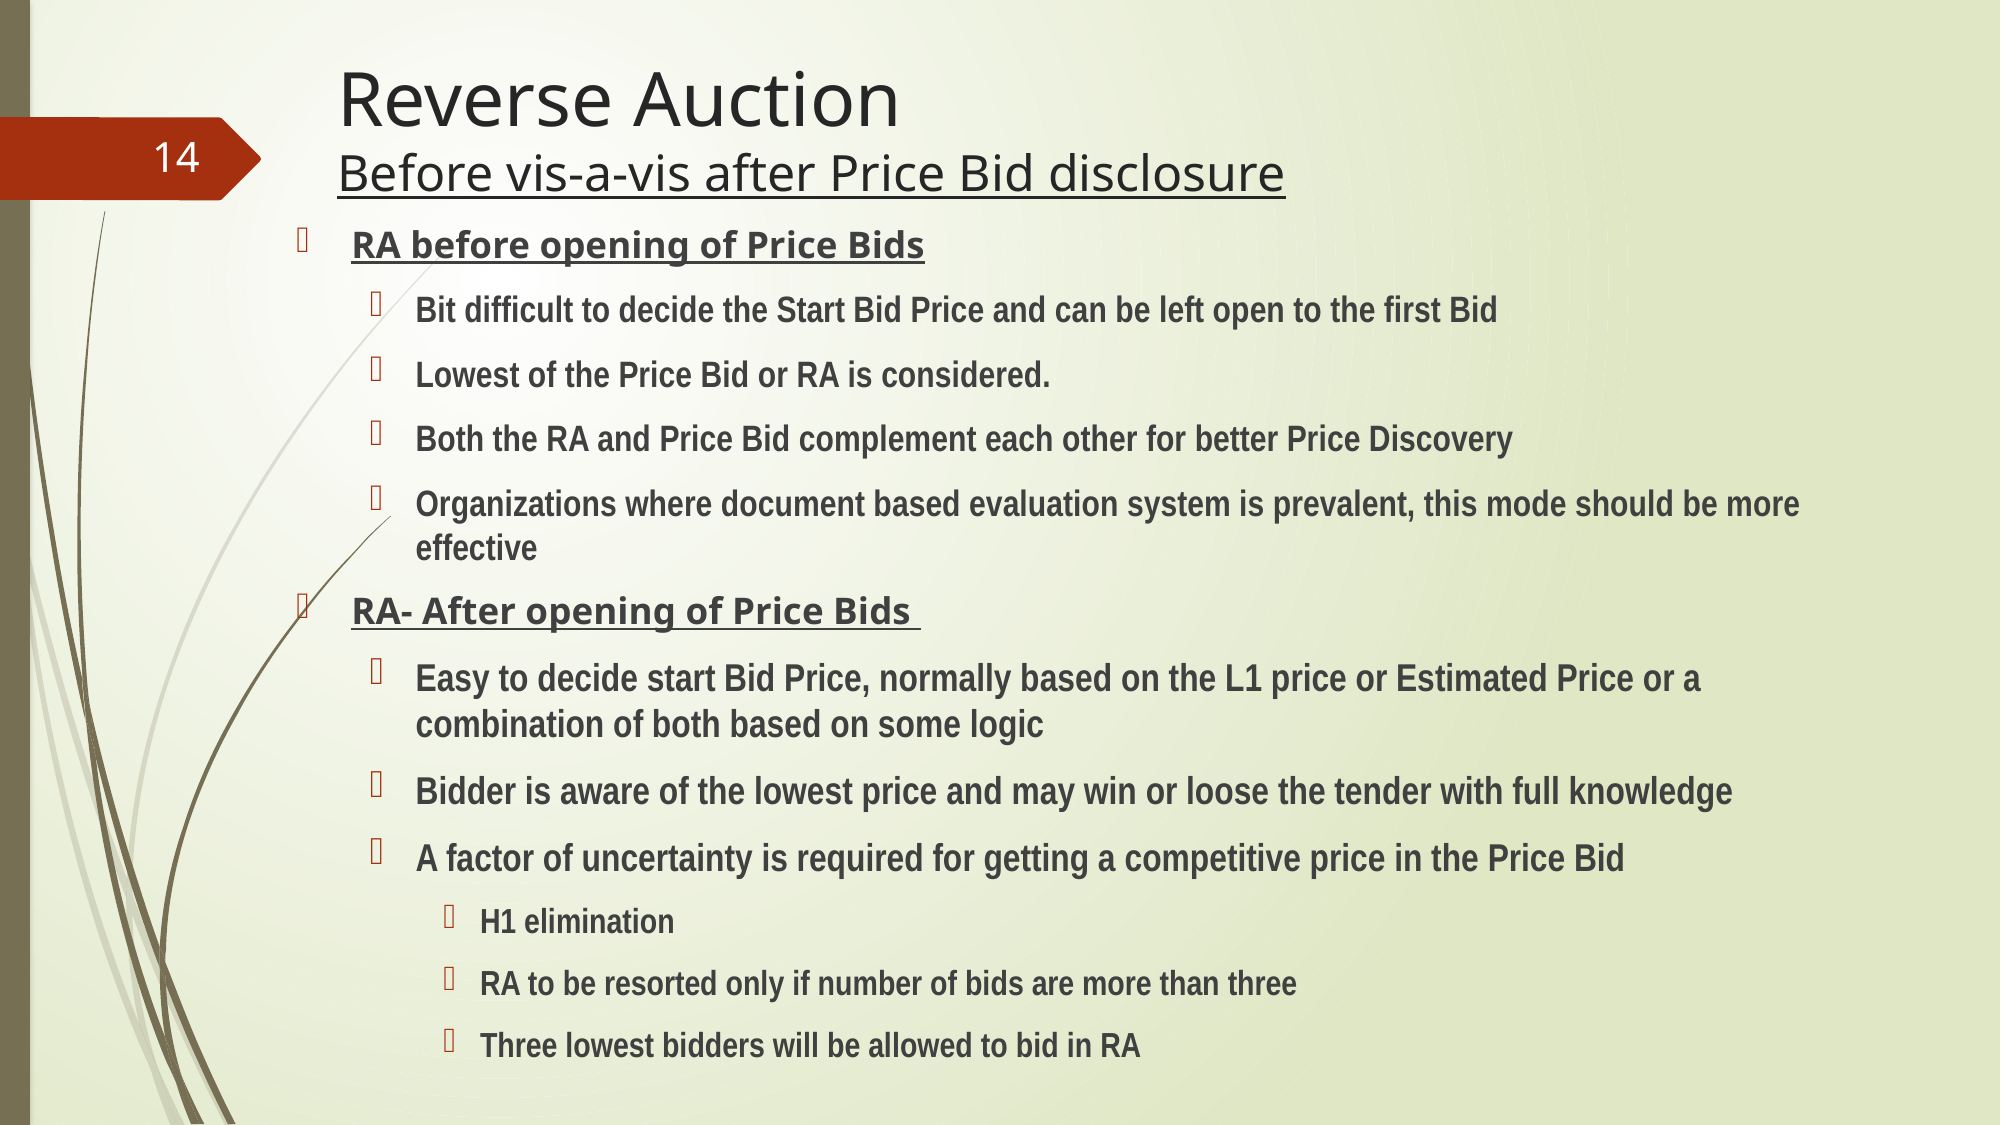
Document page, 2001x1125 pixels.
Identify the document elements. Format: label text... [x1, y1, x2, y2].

list RA before opening of Price Bids Bit difficult to decide the Start Bid Price and can be left open to the first Bid Lowest of the Price Bid or RA is considered. Both the RA and Price Bid complement each other for better Price Discovery Organizations where document based evaluation system is prevalent, this mode should be more effective RA- After opening of Price Bids Easy to decide start Bid Price, normally based on the L1 price or Estimated Price or a combination of both based on some logic Bidder is aware of the lowest price and may win or loose the tender with full knowledge A factor of uncertainty is required for getting a competitive price in the Price Bid H1 elimination RA to be resorted only if number of bids are more than three Three lowest bidders will be allowed to bid in RA [281, 214, 1888, 1081]
slide_number 14 [87, 129, 216, 190]
title Reverse Auction Before vis-a-vis after Price Bid disclosure [322, 44, 1785, 214]
